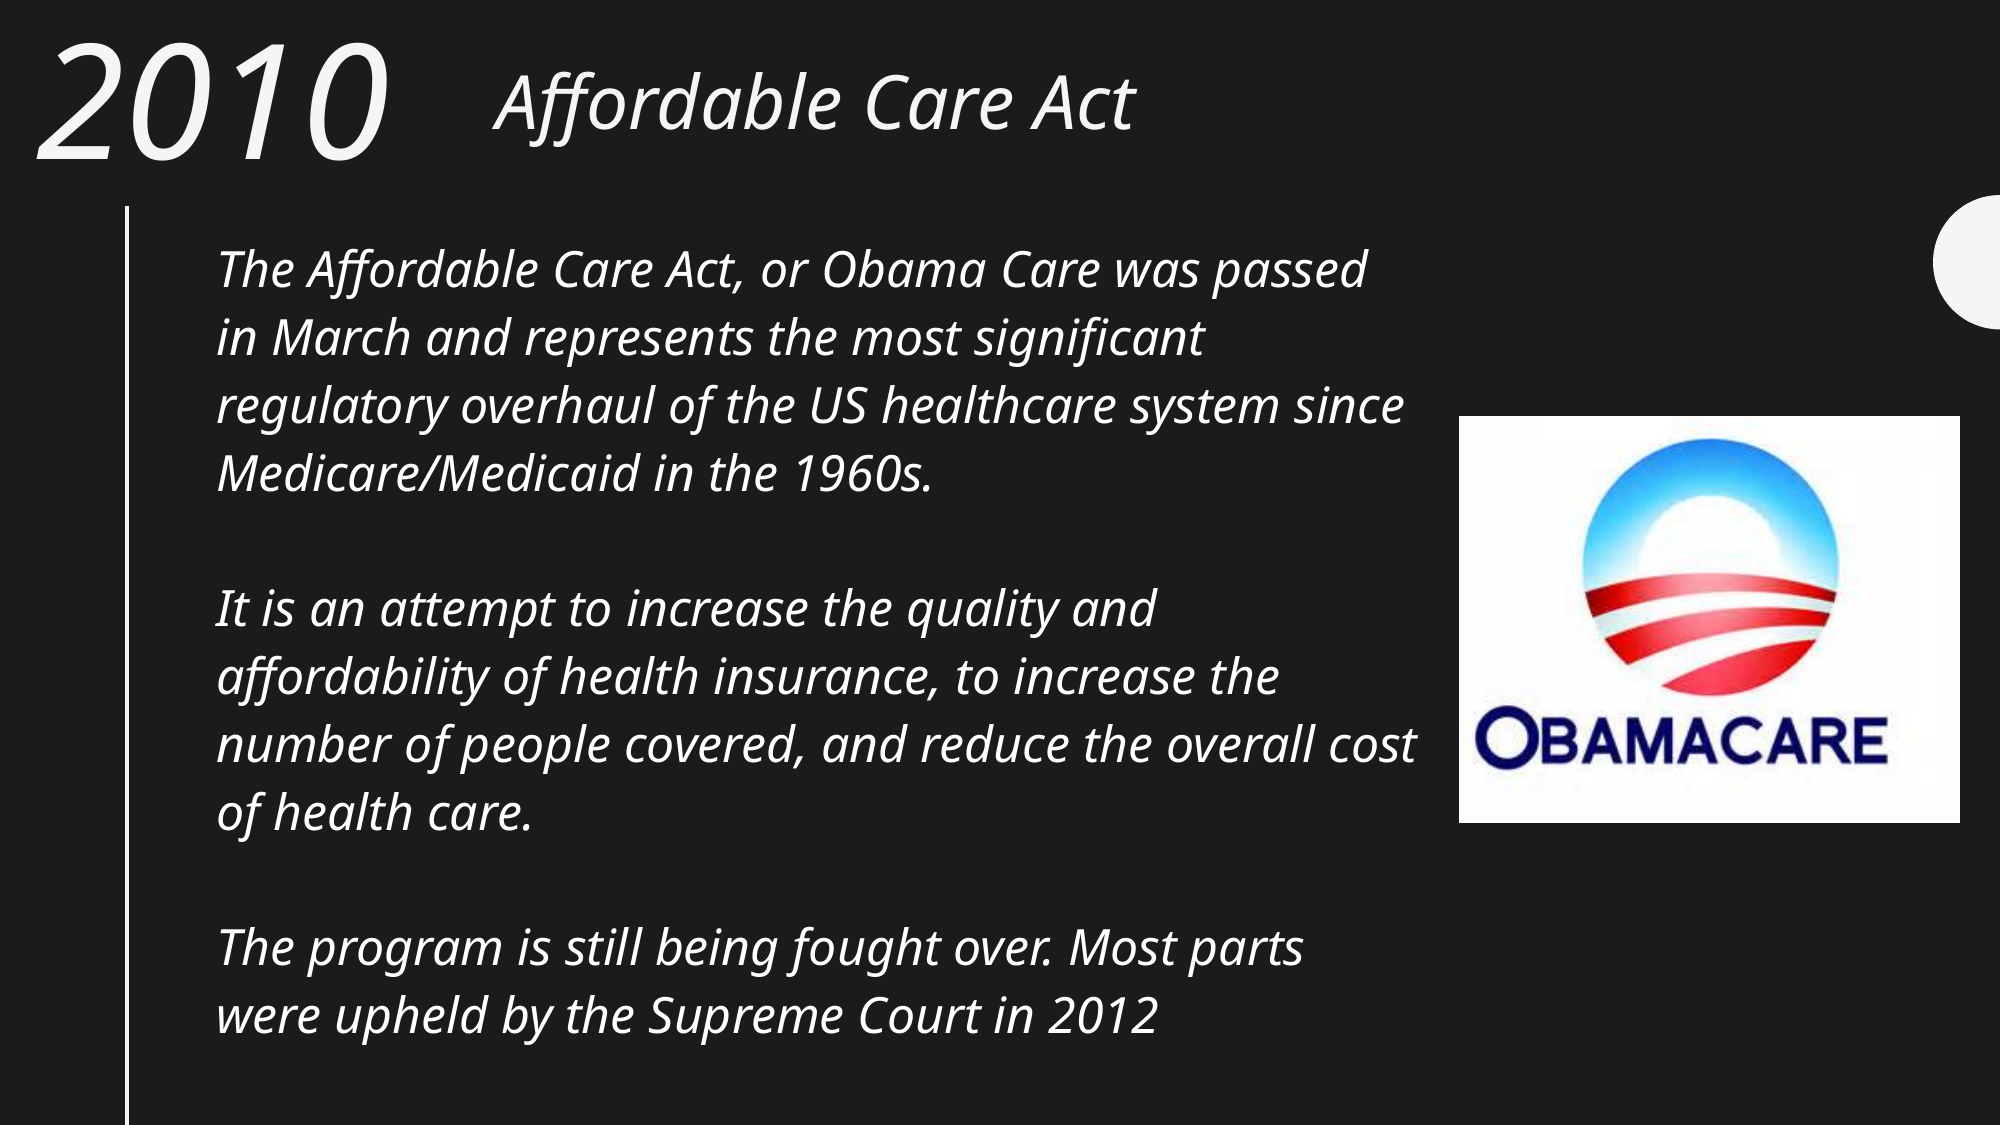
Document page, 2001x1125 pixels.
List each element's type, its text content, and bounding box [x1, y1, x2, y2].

title 2010 [21, 21, 537, 315]
subtitle Affordable Care Act [481, 35, 1909, 167]
text_box The Affordable Care Act, or Obama Care was passed in March and represents the most significant regulatory overhaul of the US healthcare system since Medicare/Medicaid in the 1960s. It is an attempt to increase the quality and affordability of health insurance, to increase the number of people covered, and reduce the overall cost of health care. The program is still being fought over. Most parts were upheld by the Supreme Court in 2012 [201, 222, 1437, 1118]
picture [1459, 416, 1960, 823]
